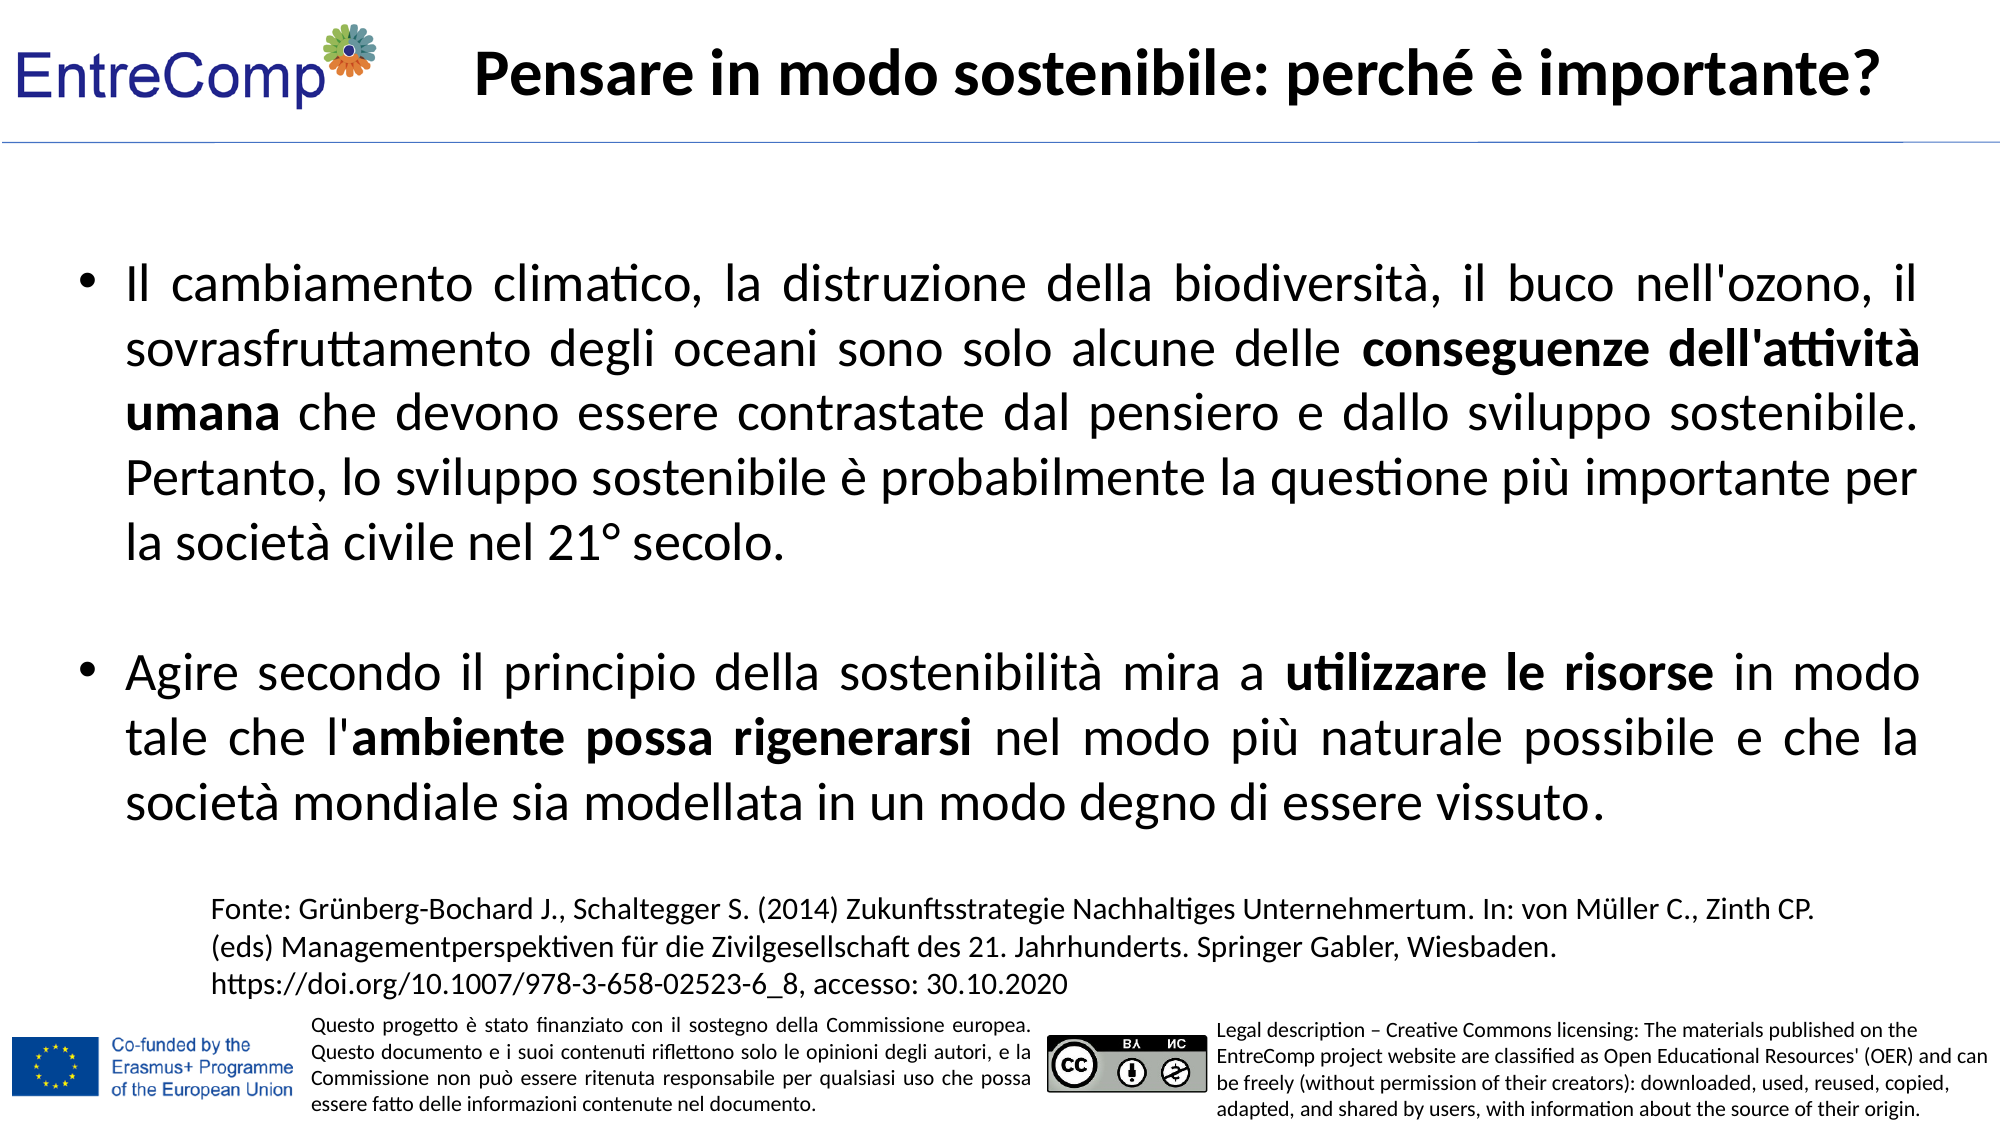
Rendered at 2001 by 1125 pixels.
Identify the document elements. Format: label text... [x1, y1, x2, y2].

text_box Legal description – Creative Commons licensing: The materials published on the EntreComp project website are classified as Open Educational Resources' (OER) and can be freely (without permission of their creators): downloaded, used, reused, copied, adapted, and shared by users, with information about the source of their origin. [1201, 1008, 2000, 1125]
picture [11, 1033, 300, 1100]
picture [1047, 1035, 1208, 1093]
picture [11, 18, 381, 122]
text_box Il cambiamento climatico, la distruzione della biodiversità, il buco nell'ozono, il sovrasfruttamento degli oceani sono solo alcune delle conseguenze dell'attività umana che devono essere contrastate dal pensiero e dallo sviluppo sostenibile. Pertanto, lo sviluppo sostenibile è probabilmente la questione più importante per la società civile nel 21° secolo. Agire secondo il principio della sostenibilità mira a utilizzare le risorse in modo tale che l'ambiente possa rigenerarsi nel modo più naturale possibile e che la società mondiale sia modellata in un modo degno di essere vissuto. [63, 239, 1937, 839]
text_box Fonte: Grünberg-Bochard J., Schaltegger S. (2014) Zukunftsstrategie Nachhaltiges Unternehmertum. In: von Müller C., Zinth CP. (eds) Managementperspektiven für die Zivilgesellschaft des 21. Jahrhunderts. Springer Gabler, Wiesbaden. https://doi.org/10.1007/978-3-658-02523-6_8, accesso: 30.10.2020 [196, 881, 1852, 1009]
text_box Questo progetto è stato finanziato con il sostegno della Commissione europea. Questo documento e i suoi contenuti riflettono solo le opinioni degli autori, e la Commissione non può essere ritenuta responsabile per qualsiasi uso che possa essere fatto delle informazioni contenute nel documento. [296, 1003, 1048, 1124]
text_box Pensare in modo sostenibile: perché è importante? [460, 21, 1989, 117]
